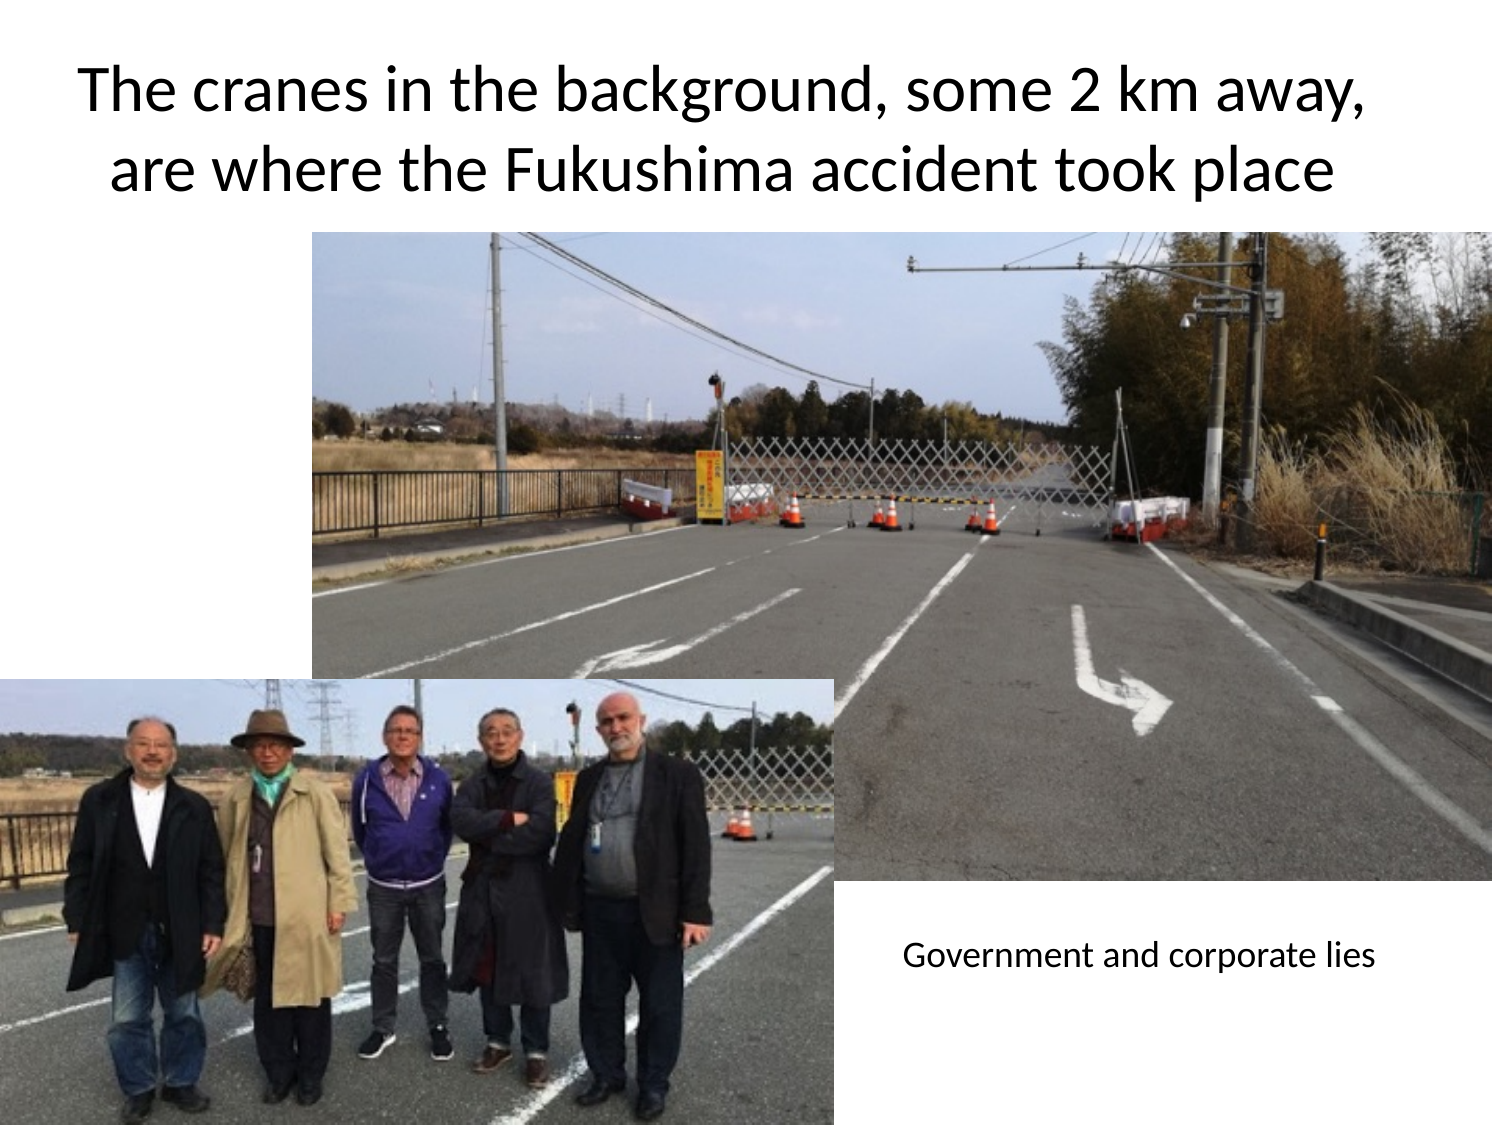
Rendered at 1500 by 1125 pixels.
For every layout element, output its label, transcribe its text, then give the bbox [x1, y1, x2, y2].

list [312, 232, 1492, 882]
title The cranes in the background, some 2 km away, are where the Fukushima accident took place [20, 16, 1425, 233]
text_box Government and corporate lies [887, 922, 1392, 983]
picture [0, 678, 834, 1125]
